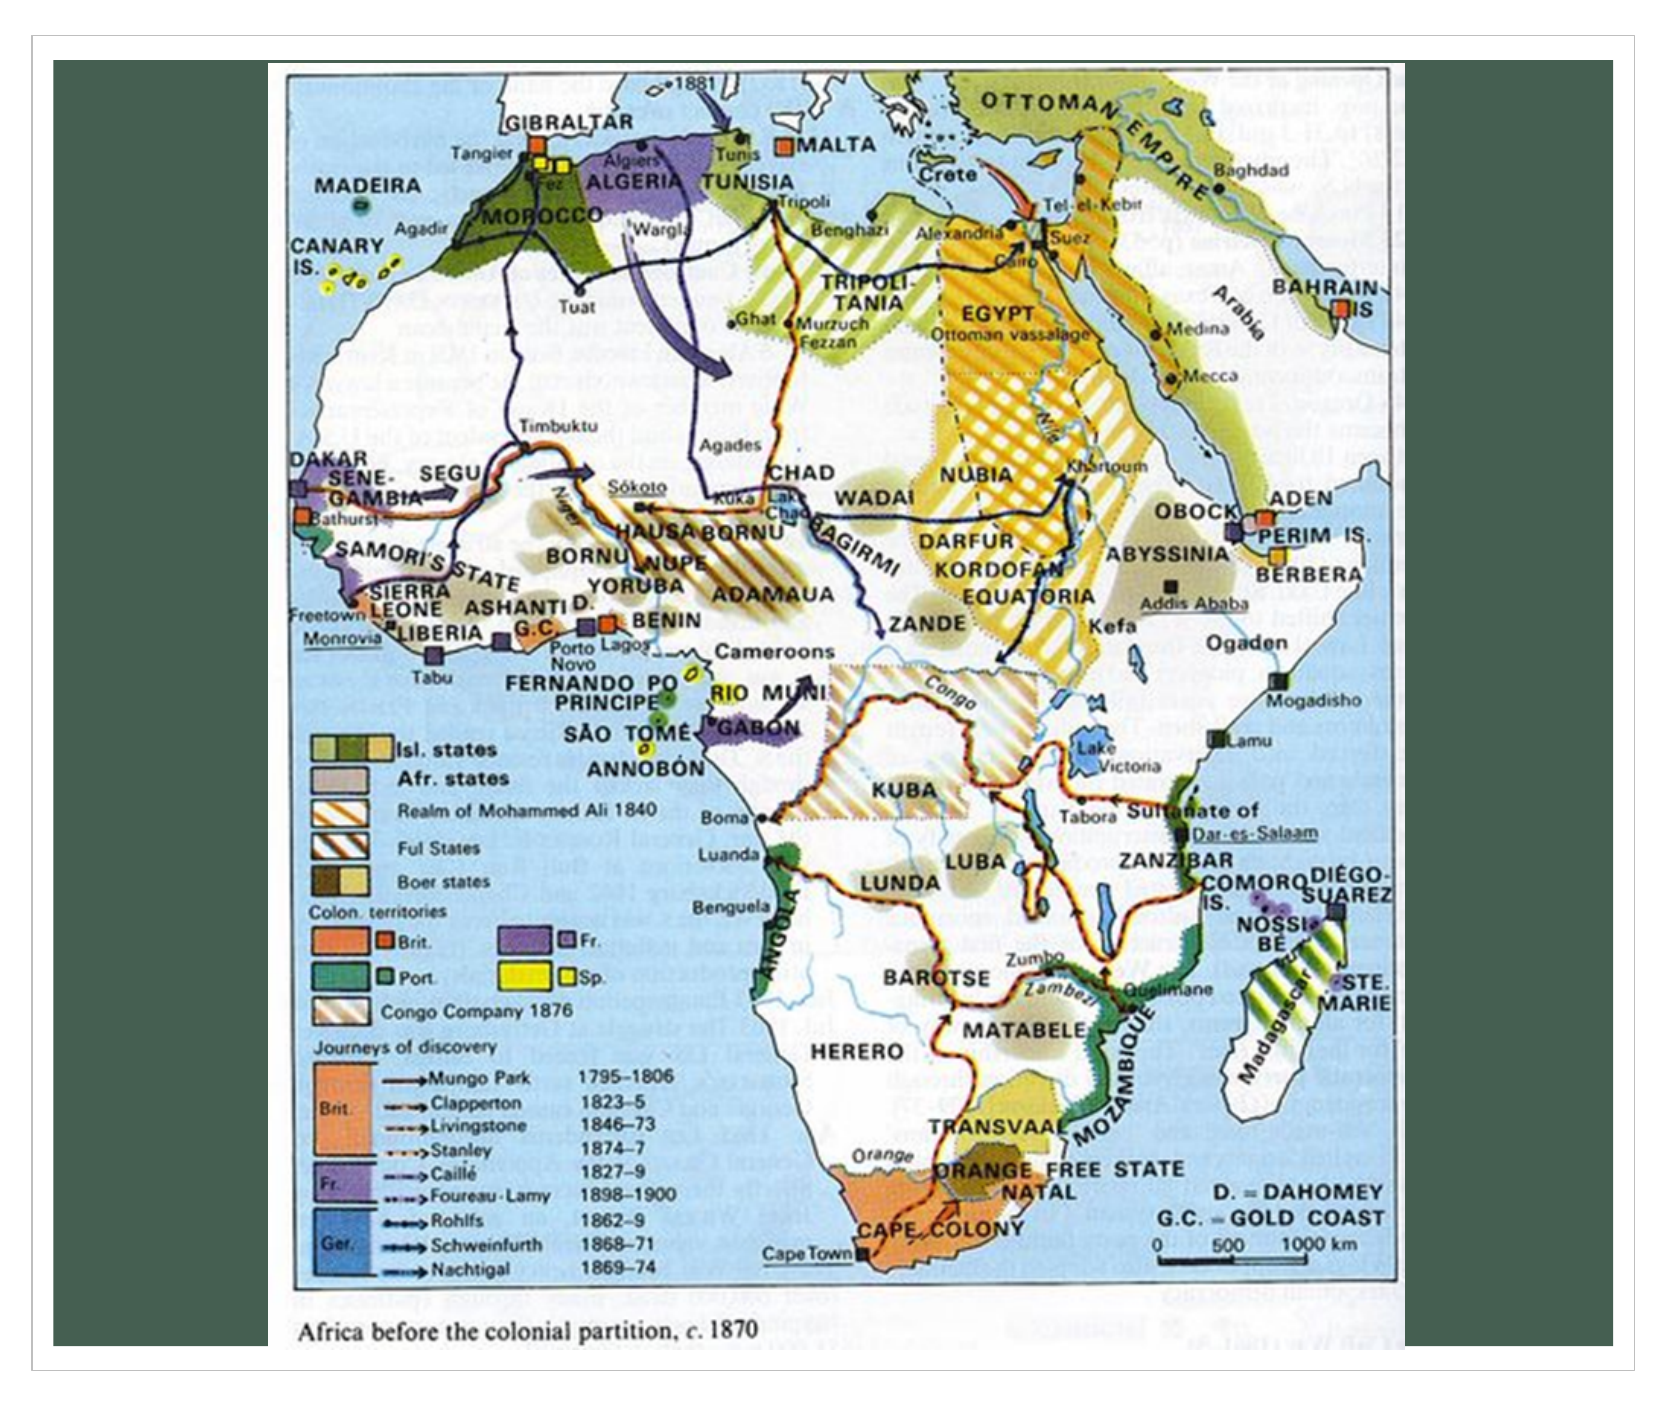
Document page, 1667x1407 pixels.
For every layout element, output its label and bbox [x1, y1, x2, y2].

picture [268, 63, 1405, 1350]
